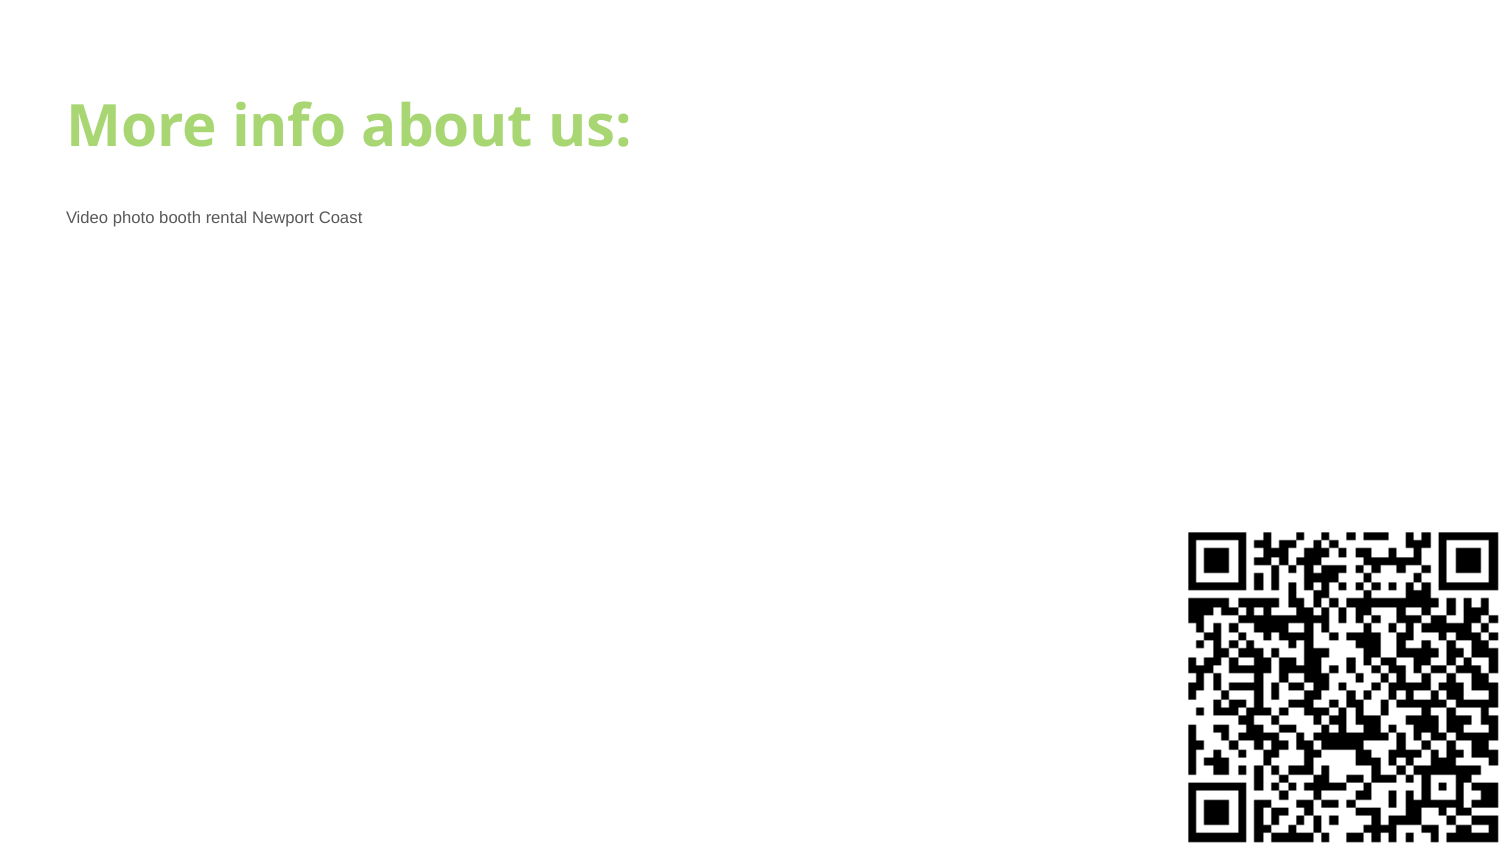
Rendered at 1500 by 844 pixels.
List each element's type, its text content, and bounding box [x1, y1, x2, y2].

picture [1187, 530, 1500, 844]
list Video photo booth rental Newport Coast [51, 189, 1449, 750]
title More info about us: [51, 72, 1449, 167]
